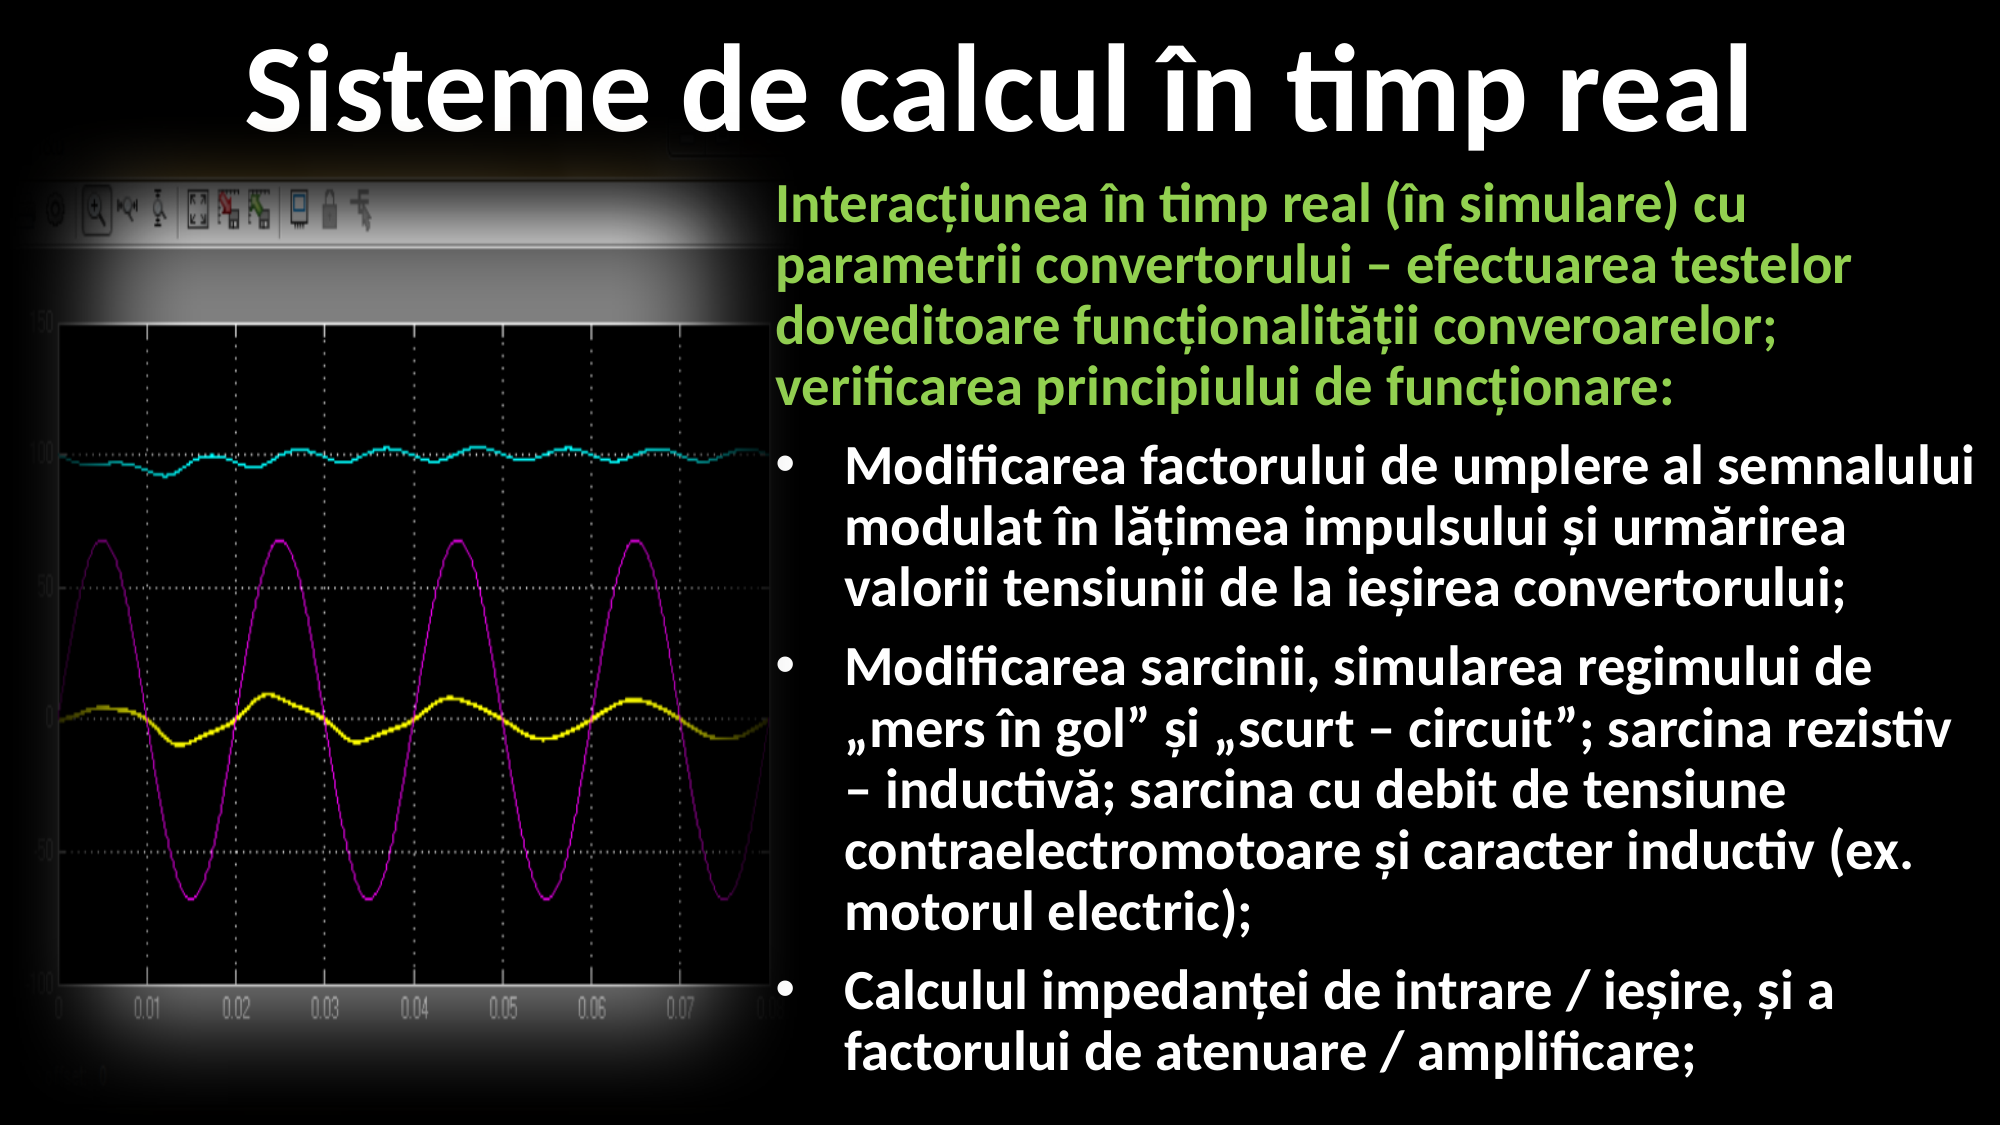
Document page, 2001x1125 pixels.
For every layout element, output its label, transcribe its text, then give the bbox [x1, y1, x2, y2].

picture [0, 108, 813, 1125]
title Sisteme de calcul în timp real [0, 0, 2000, 165]
subtitle Interacțiunea în timp real (în simulare) cu parametrii convertorului – efectuarea testelor doveditoare funcționalității converoarelor; verificarea principiului de funcționare: Modificarea factorului de umplere al semnalului modulat în lățimea impulsului și urmărirea valorii tensiunii de la ieșirea convertorului; Modificarea sarcinii, simularea regimului de „mers în gol” și „scurt – circuit”; sarcina rezistiv – inductivă; sarcina cu debit de tensiune contraelectromotoare și caracter inductiv (ex. motorul electric); Calculul impedanței de intrare / ieșire, și a factorului de atenuare / amplificare; [813, 165, 2000, 1125]
